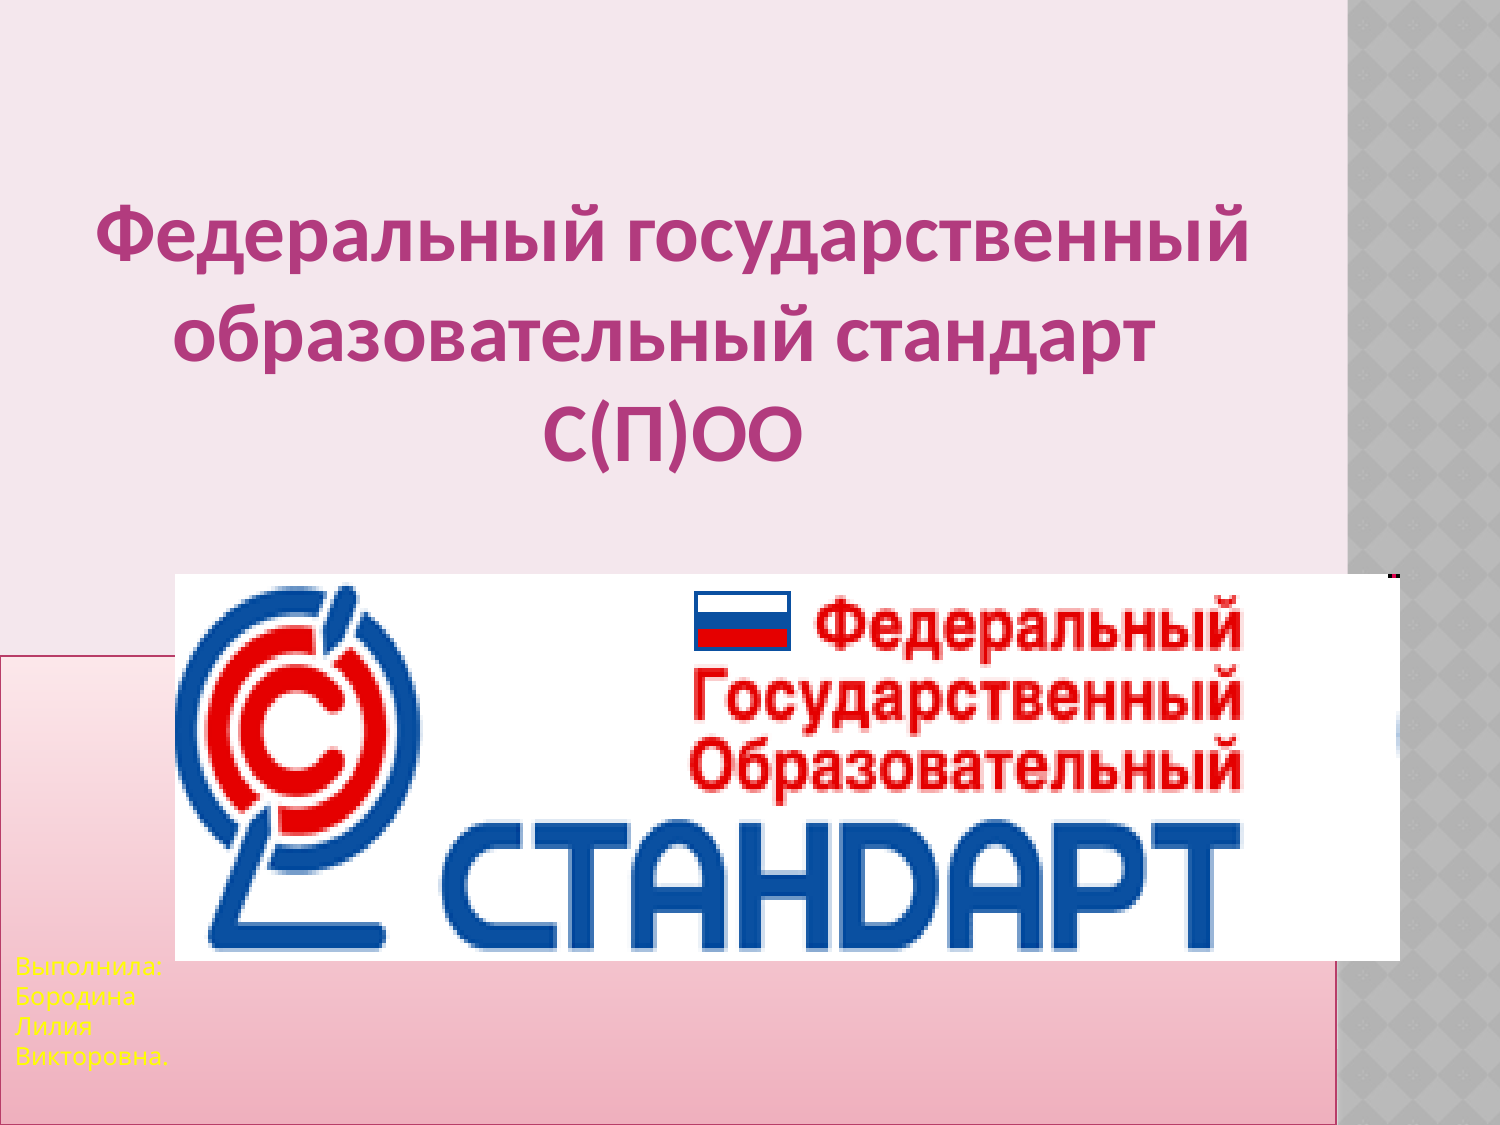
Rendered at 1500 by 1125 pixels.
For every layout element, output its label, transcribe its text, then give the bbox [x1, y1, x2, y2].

picture [175, 573, 1400, 962]
text_box Федеральный государственный образовательный стандарт С(П)ОО [0, 0, 1348, 655]
text_box Выполнила: Бородина Лилия Викторовна. [0, 655, 1337, 1125]
